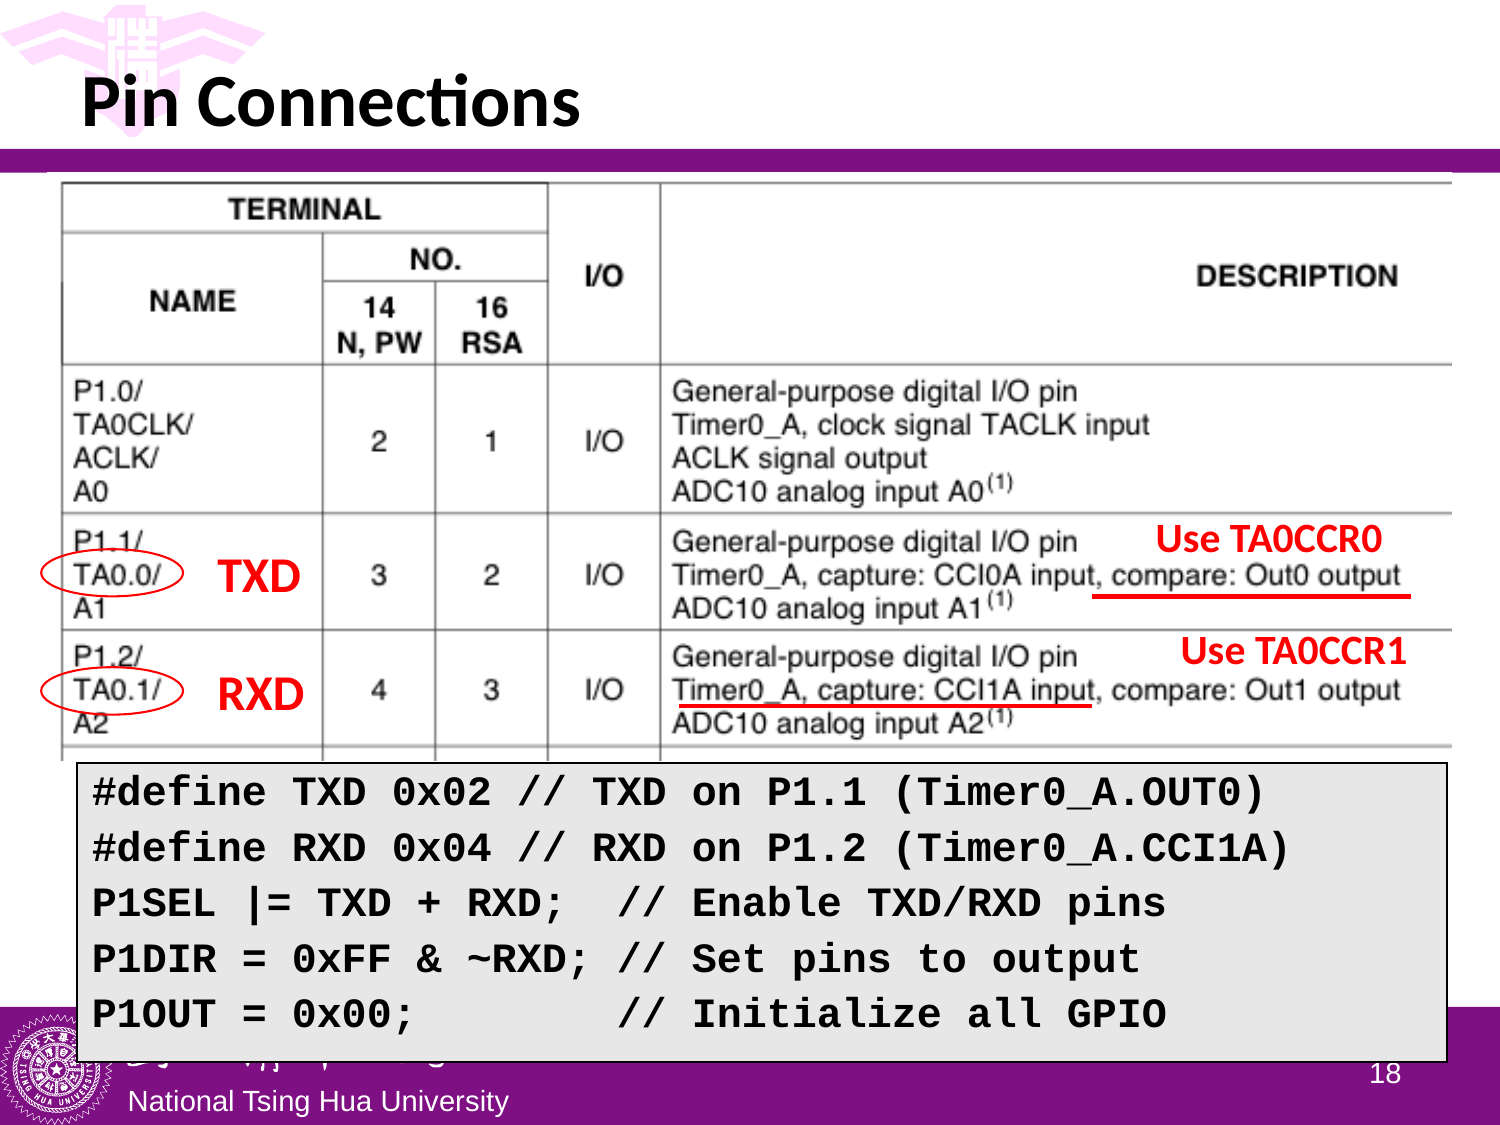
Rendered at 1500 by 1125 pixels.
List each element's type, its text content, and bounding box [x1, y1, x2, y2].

title Pin Connections [66, 37, 1413, 149]
text_box [40, 680, 47, 702]
slide_number 17 [1104, 1063, 1417, 1097]
text_box [40, 562, 47, 584]
table_header #define TXD 0x02 // TXD on P1.1 (Timer0_A.OUT0) #define RXD 0x04 // RXD on P1.2 (Timer0_A.CCI1A) P1SEL |= TXD + RXD; // Enable TXD/RXD pins P1DIR = 0xFF & ~RXD; // Set pins to output P1OUT = 0x00; // Initialize all GPIO [78, 764, 1446, 1061]
picture [47, 172, 1453, 761]
